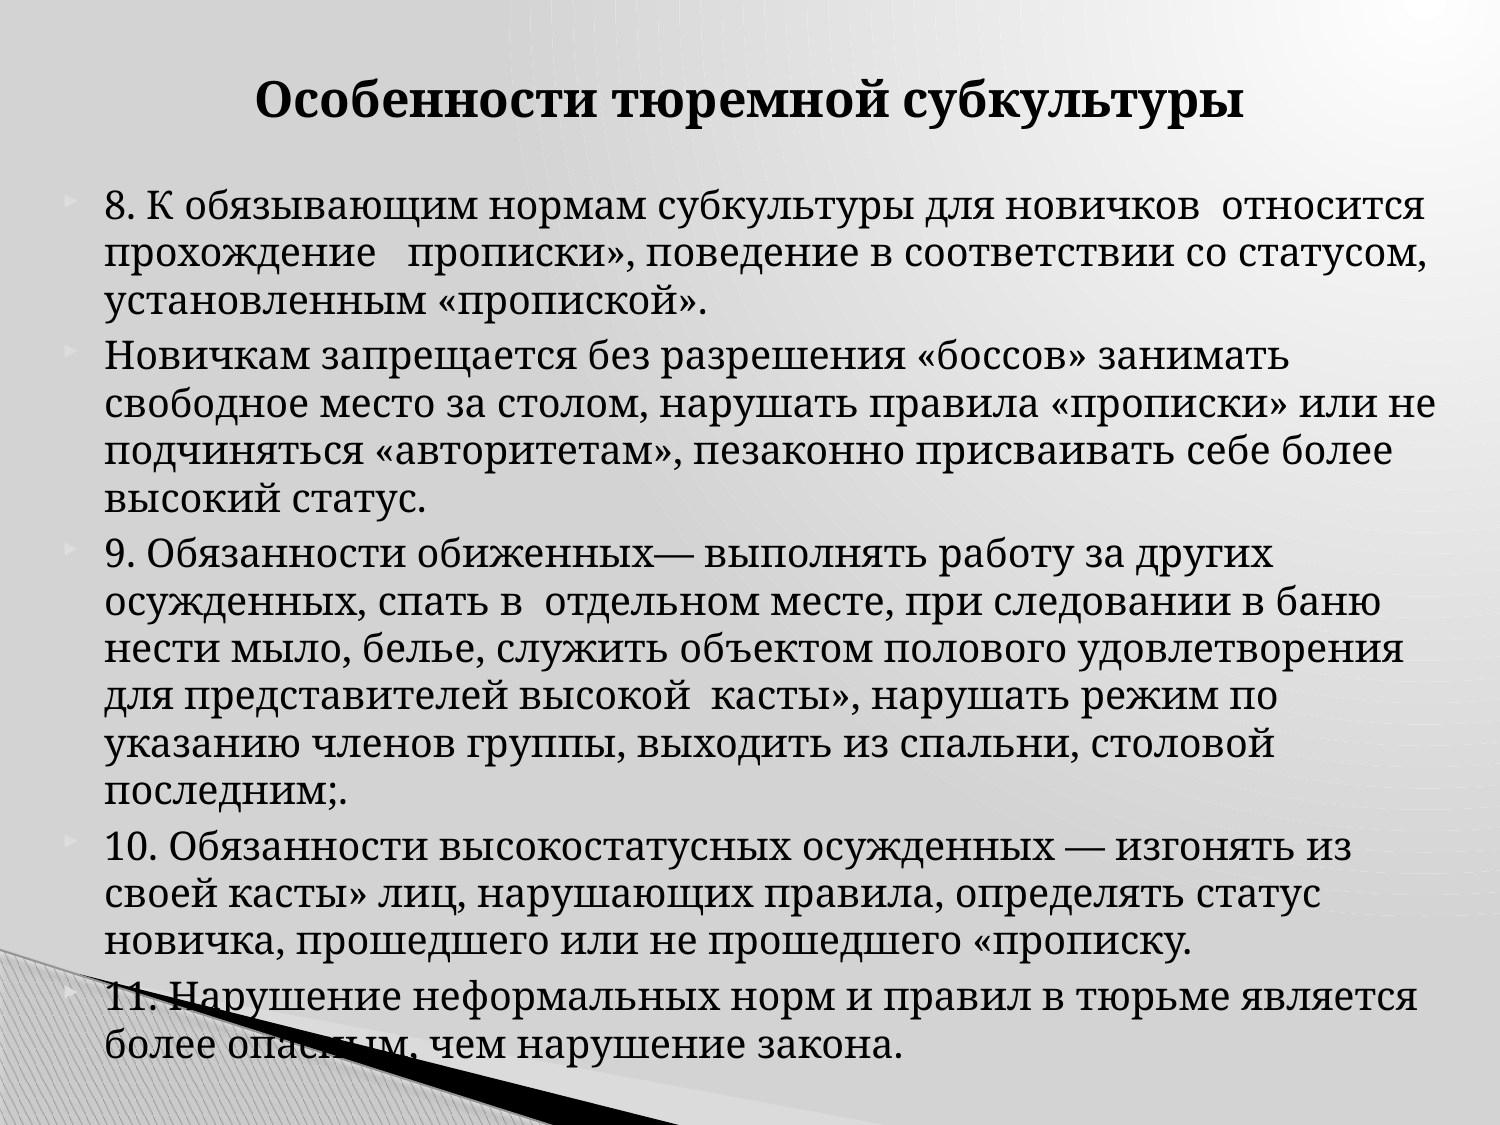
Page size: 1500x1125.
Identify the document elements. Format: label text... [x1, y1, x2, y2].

list 8. К обязывающим нормам субкультуры для новичков относится прохождение прописки», поведение в соответствии со статусом, установленным «пропиской». Новичкам запрещается без разрешения «боссов» занимать свободное место за столом, нарушать правила «прописки» или не подчиняться «авторитетам», пезаконно присваивать себе более высокий статус. 9. Обязанности обиженных— выполнять работу за других осужденных, спать в отдельном месте, при следовании в баню нести мыло, белье, служить объектом полового удовлетворения для представителей высокой касты», нарушать режим по указанию членов группы, выходить из спальни, столовой последним;. 10. Обязанности высокостатусных осужденных — изгонять из своей касты» лиц, нарушающих правила, определять статус новичка, прошедшего или не прошедшего «прописку. 11. Нарушение неформальных норм и правил в тюрьме является более опасным, чем нарушение закона. [29, 172, 1471, 1125]
title Особенности тюремной субкультуры [75, 45, 1425, 149]
